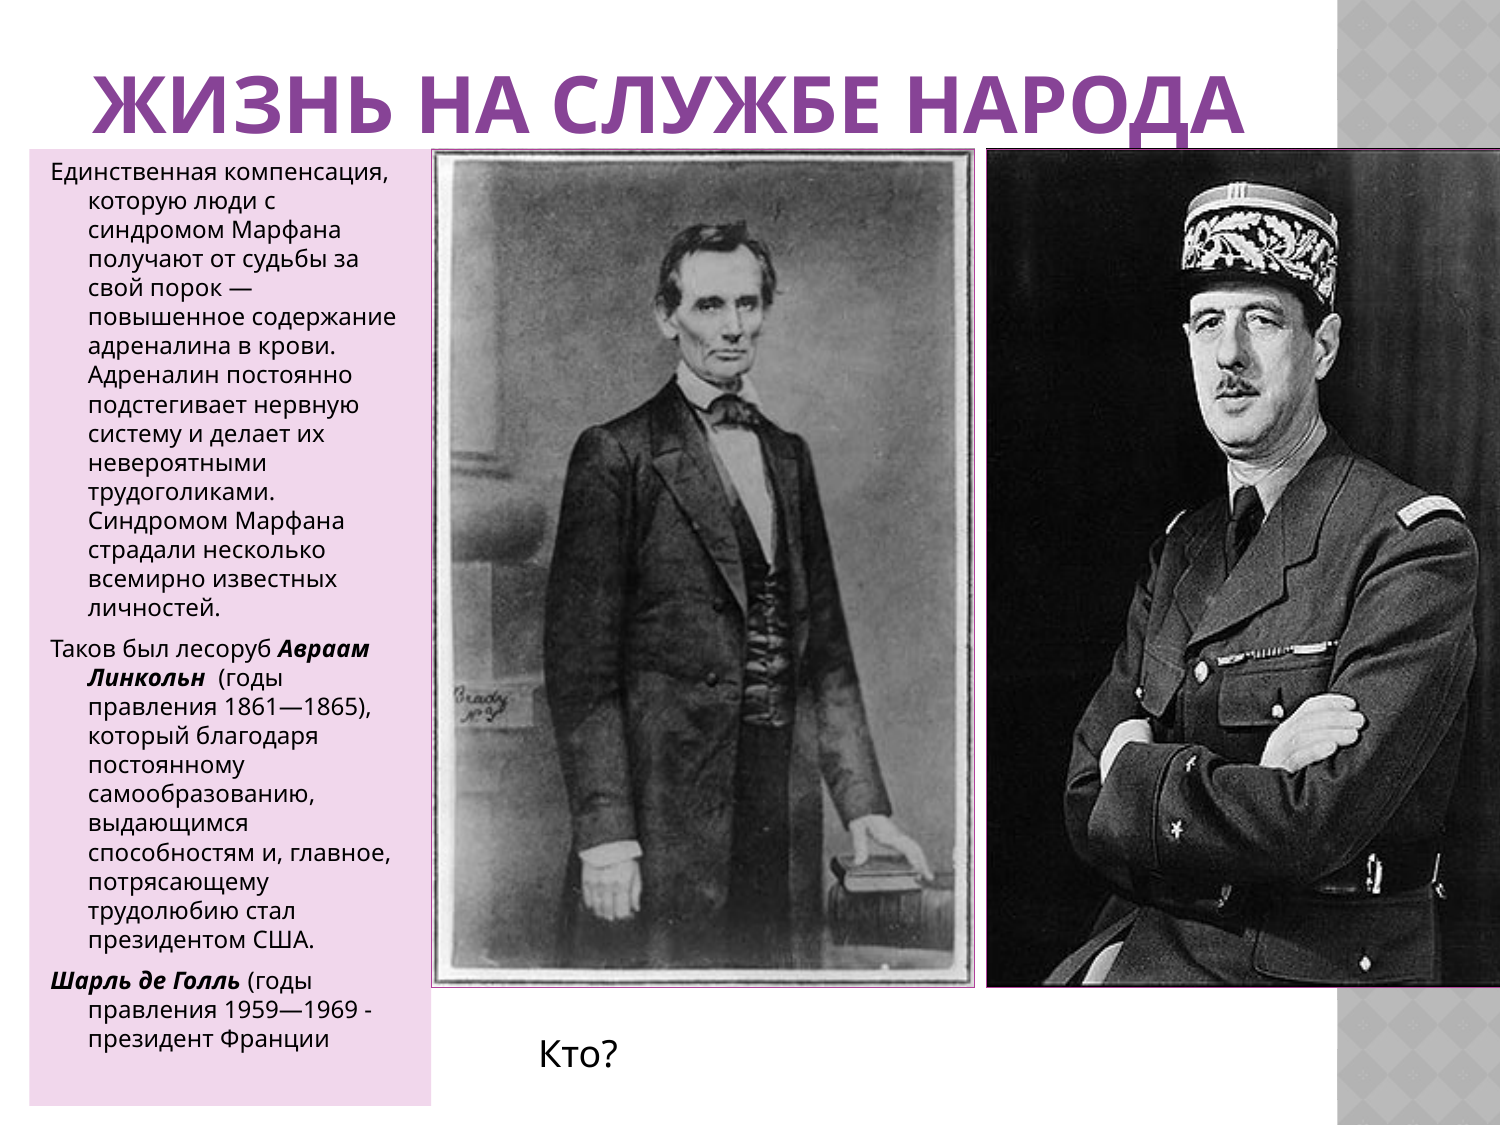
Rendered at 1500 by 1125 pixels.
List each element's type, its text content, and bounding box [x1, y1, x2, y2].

picture [430, 148, 975, 989]
text_box Кто? [523, 1023, 633, 1083]
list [985, 148, 1500, 989]
list Единственная компенсация, которую люди с синдромом Марфана получают от судьбы за свой порок — повышенное содержание адреналина в крови. Адреналин постоянно подстегивает нервную систему и делает их невероятными трудоголиками. Синдромом Марфана страдали несколько всемирно известных личностей. Таков был лесоруб Авраам Линкольн (годы правления 1861—1865), который благодаря постоянному самообразованию, выдающимся способностям и, главное, потрясающему трудолюбию стал президентом США. Шарль де Голль (годы правления 1959—1969 -президент Франции [29, 149, 432, 1106]
title Жизнь на службе народа [75, 52, 1263, 149]
